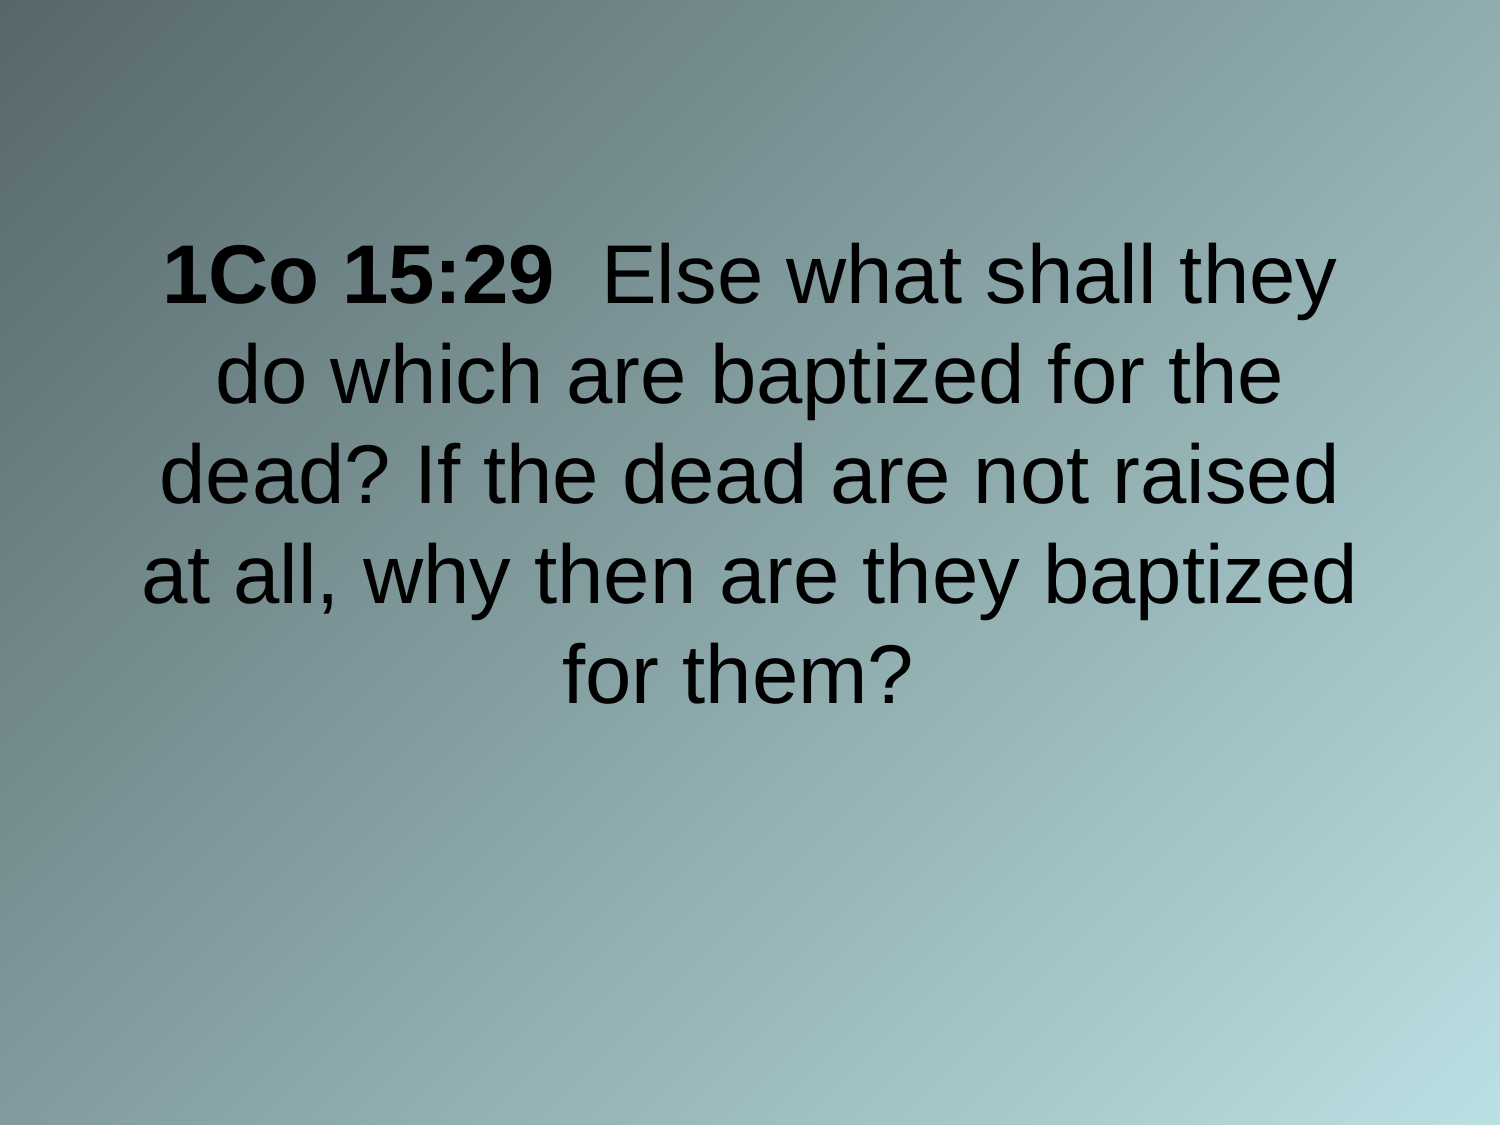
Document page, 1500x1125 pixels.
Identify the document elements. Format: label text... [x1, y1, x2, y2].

title 1Co 15:29 Else what shall they do which are baptized for the dead? If the dead are not raised at all, why then are they baptized for them? [112, 349, 1388, 591]
